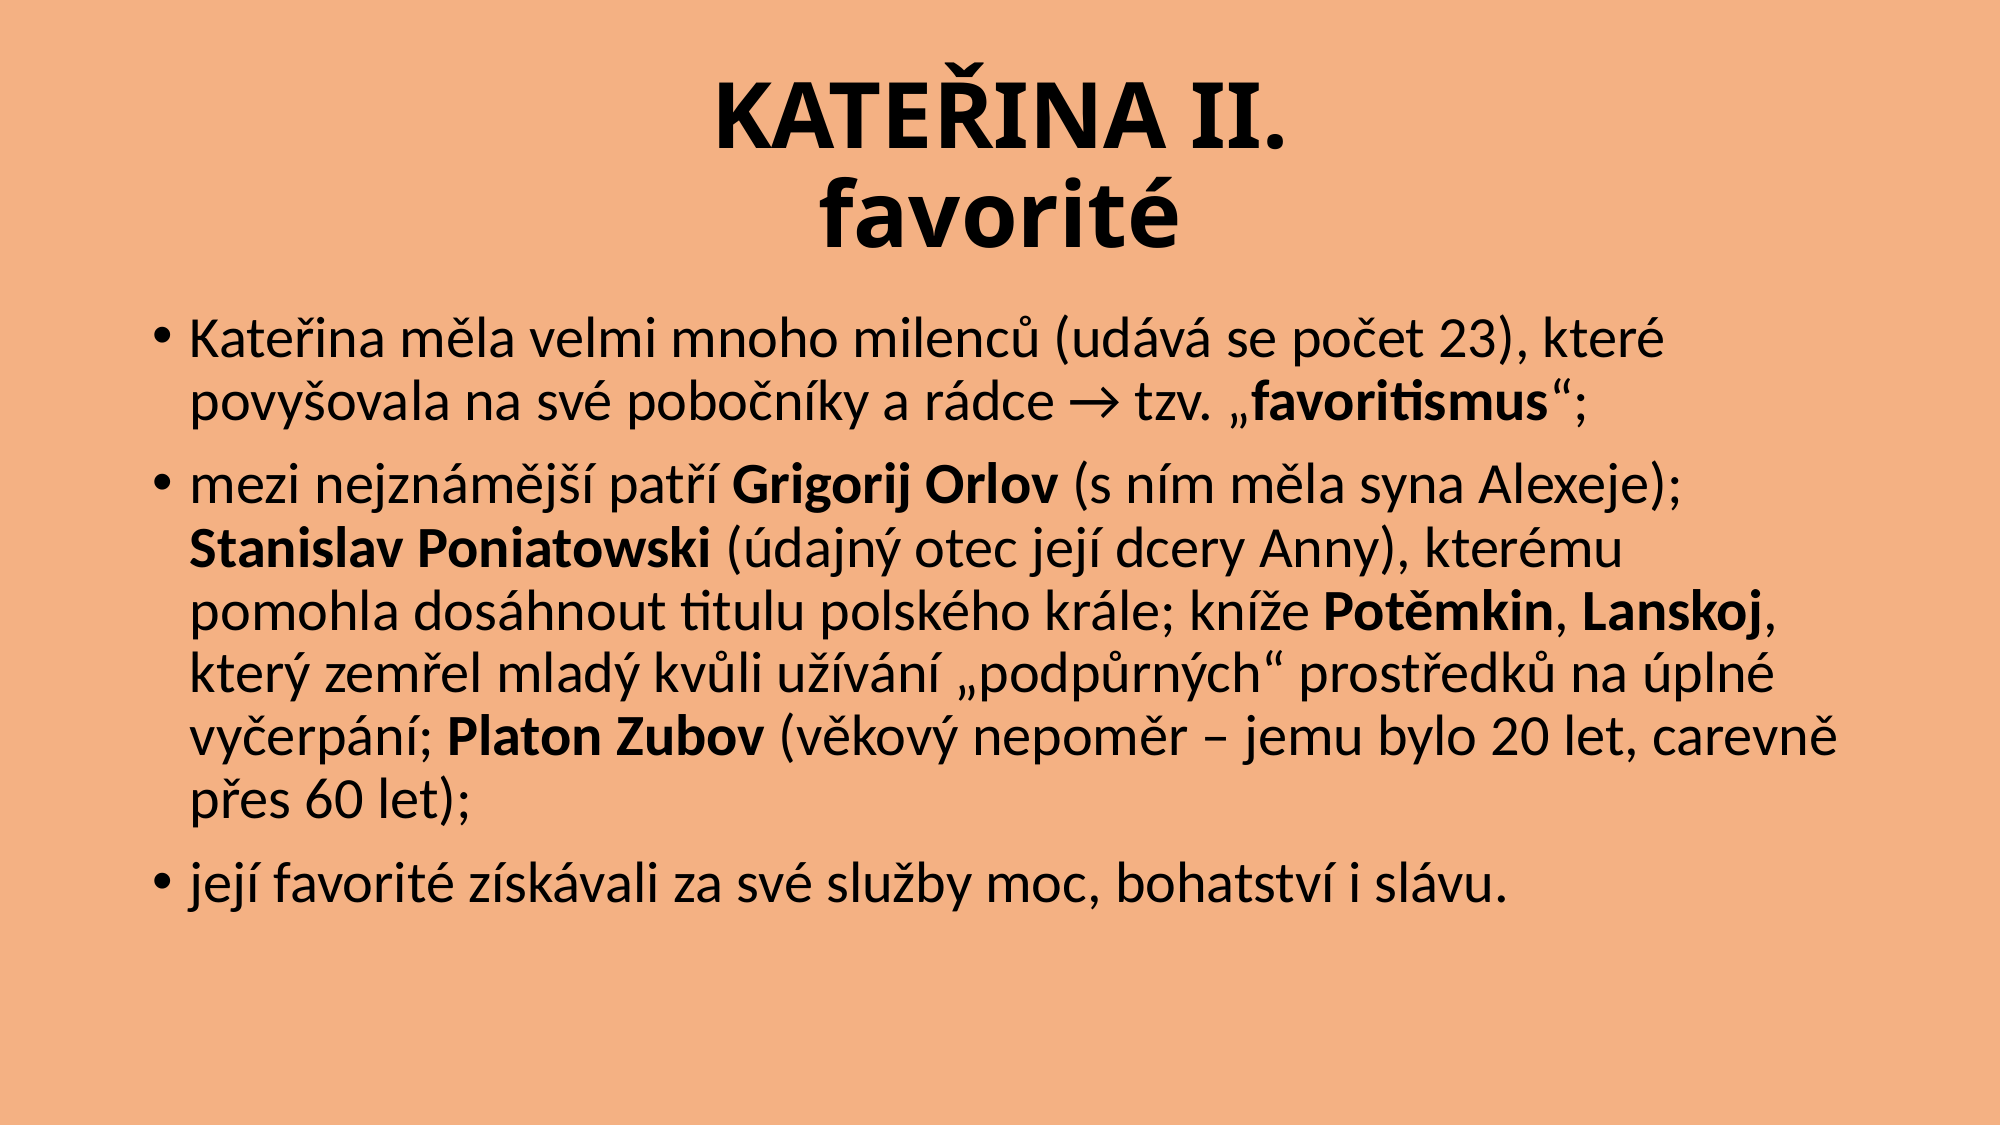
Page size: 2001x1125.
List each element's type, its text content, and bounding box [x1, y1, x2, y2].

list Kateřina měla velmi mnoho milenců (udává se počet 23), které povyšovala na své pobočníky a rádce → tzv. „favoritismus“; mezi nejznámější patří Grigorij Orlov (s ním měla syna Alexeje); Stanislav Poniatowski (údajný otec její dcery Anny), kterému pomohla dosáhnout titulu polského krále; kníže Potěmkin, Lanskoj, který zemřel mladý kvůli užívání „podpůrných“ prostředků na úplné vyčerpání; Platon Zubov (věkový nepoměr – jemu bylo 20 let, carevně přes 60 let); její favorité získávali za své služby moc, bohatství i slávu. [137, 299, 1863, 1014]
title KATEŘINA II. favorité [137, 59, 1863, 278]
